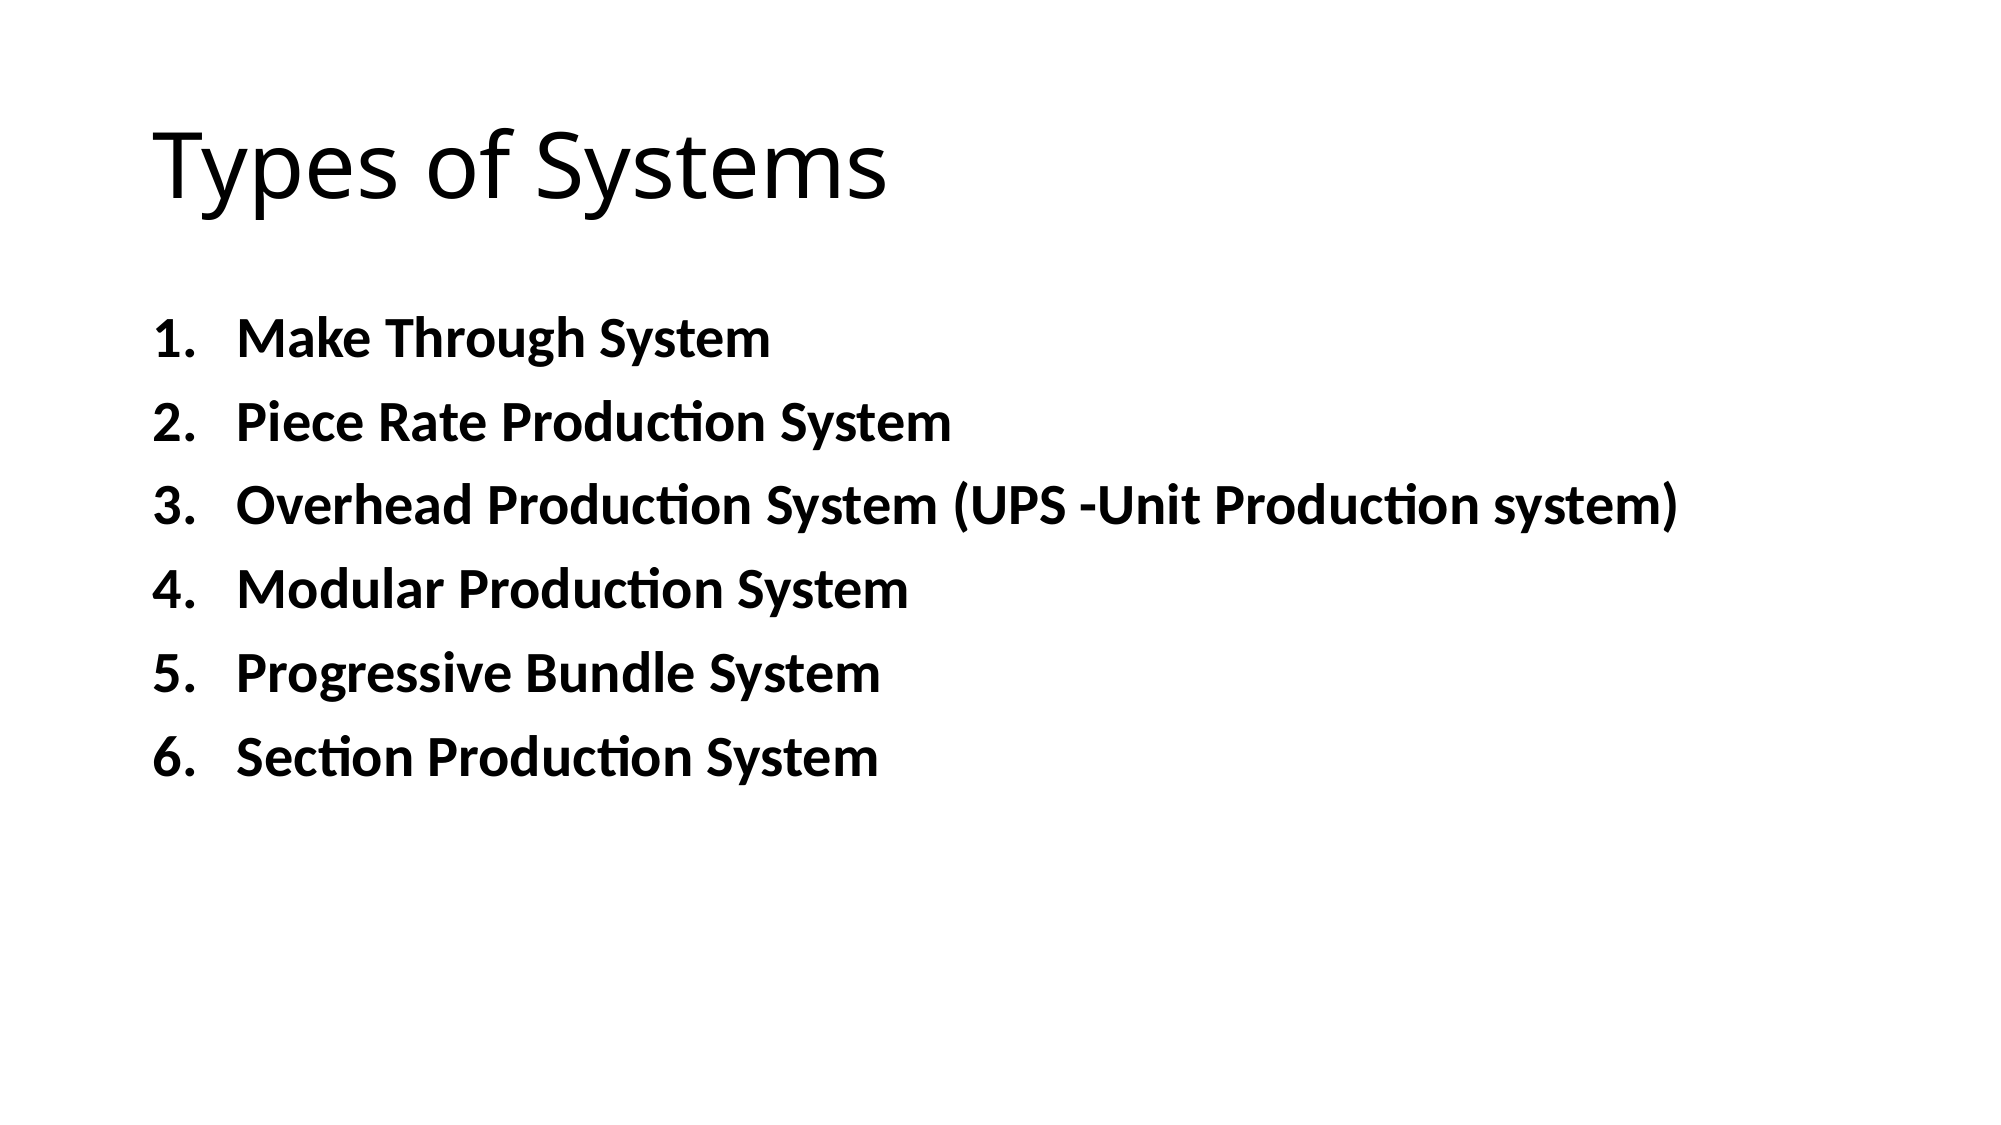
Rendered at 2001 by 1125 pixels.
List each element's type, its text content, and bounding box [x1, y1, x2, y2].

title Types of Systems [137, 59, 1863, 278]
list Make Through System Piece Rate Production System Overhead Production System (UPS -Unit Production system) Modular Production System Progressive Bundle System Section Production System [137, 299, 1863, 1014]
